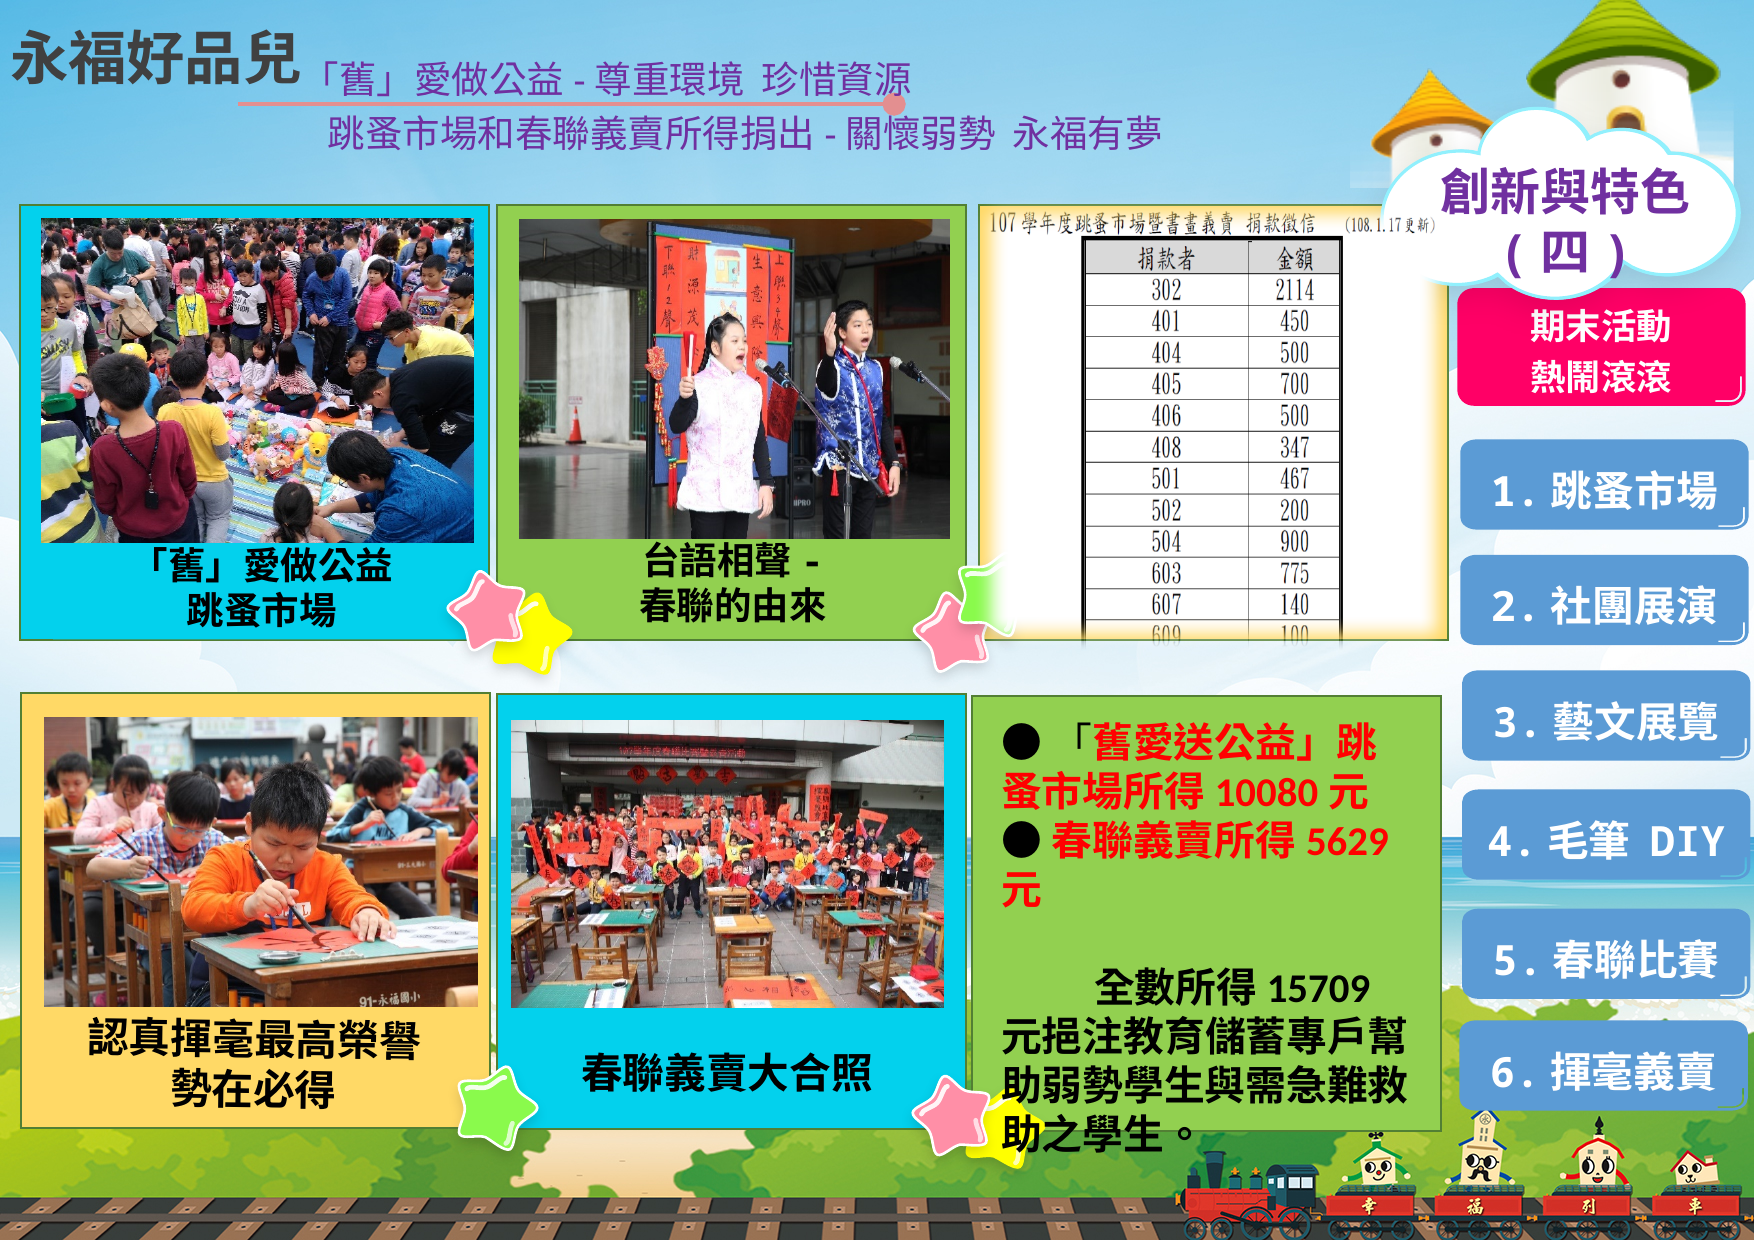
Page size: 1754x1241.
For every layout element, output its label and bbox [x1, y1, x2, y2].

text_box [496, 205, 966, 641]
text_box [1349, 0, 1739, 298]
text_box [915, 590, 994, 668]
text_box [955, 550, 973, 631]
text_box [487, 591, 571, 670]
picture [0, 0, 1754, 1241]
text_box [960, 1085, 1044, 1164]
text_box [448, 569, 528, 647]
text_box [454, 1064, 537, 1145]
text_box [913, 1074, 993, 1152]
